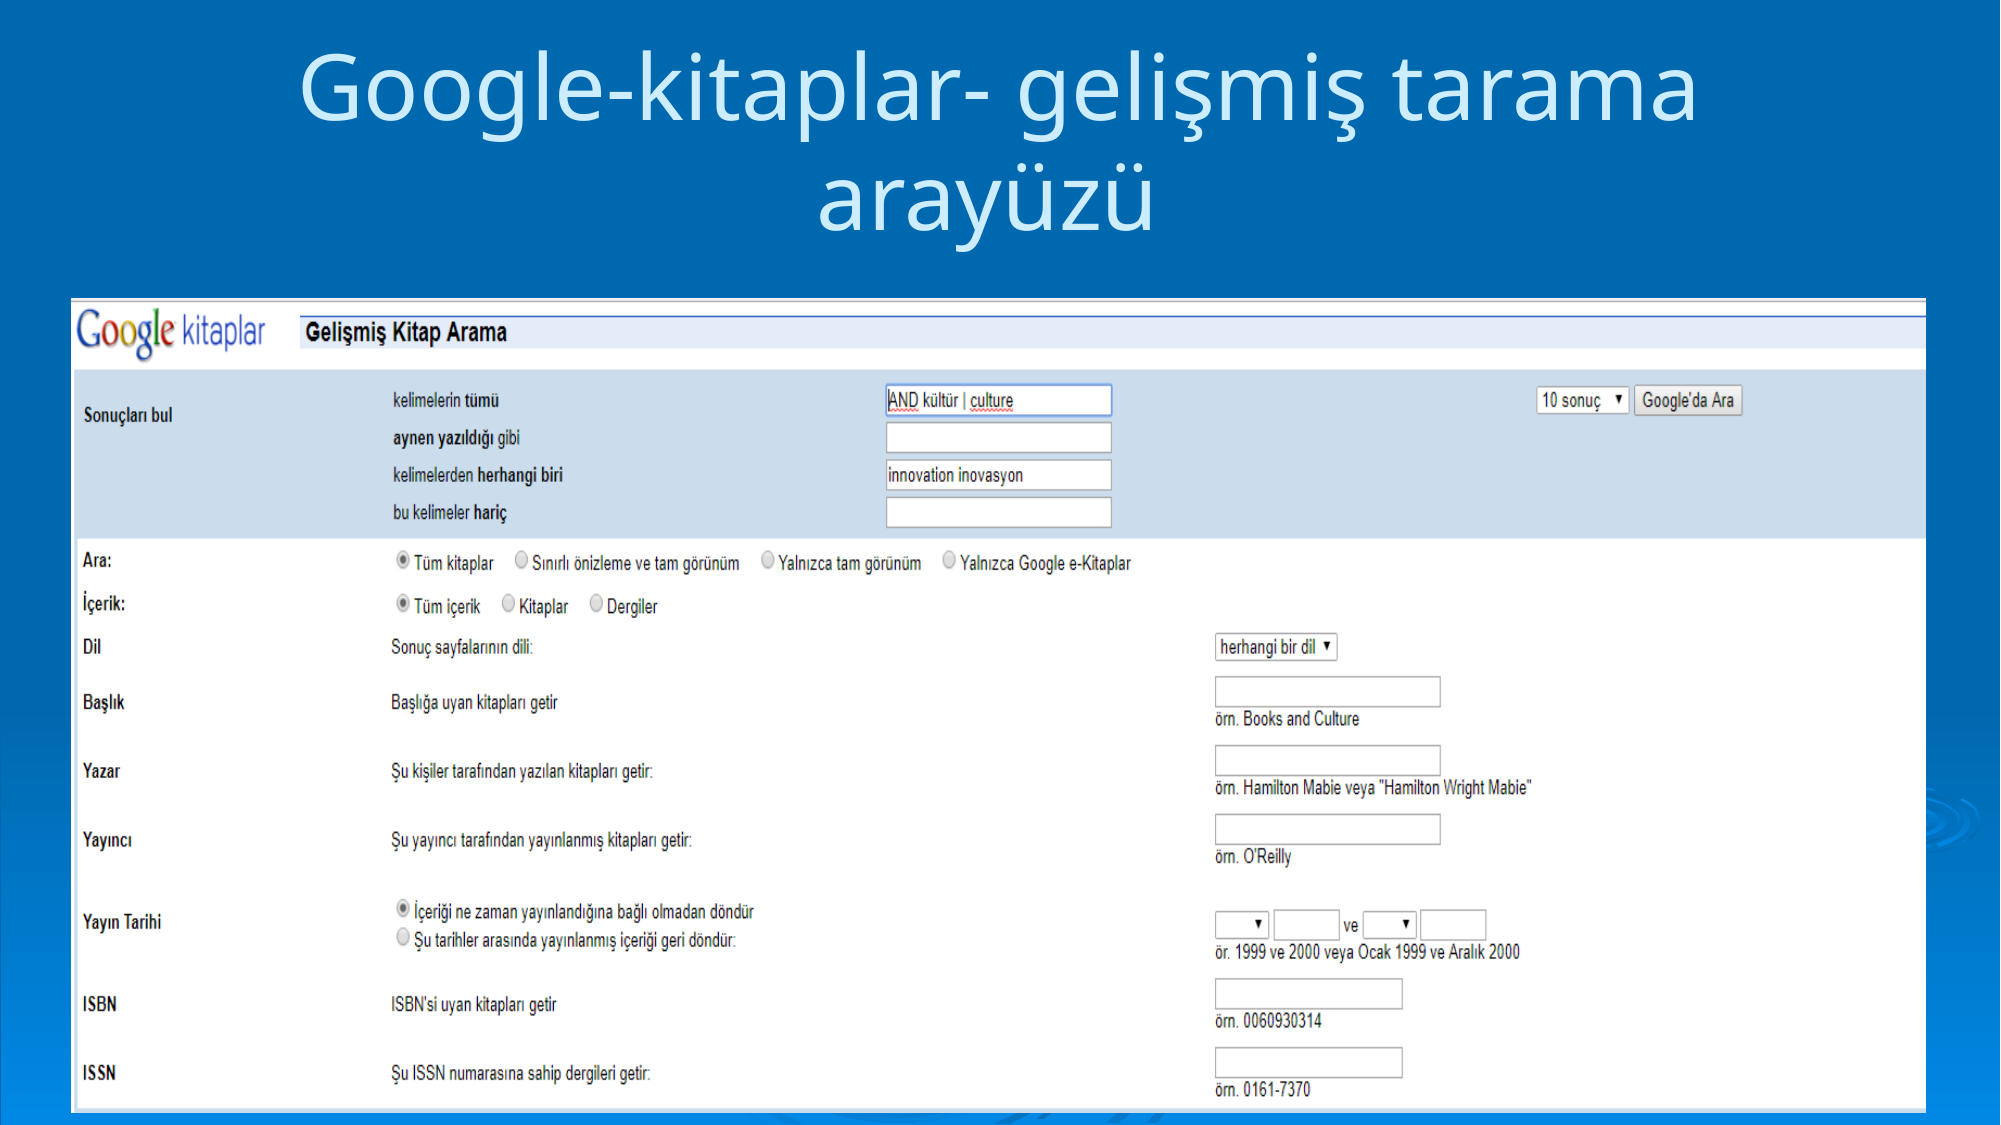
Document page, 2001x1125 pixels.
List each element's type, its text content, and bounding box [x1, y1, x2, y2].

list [71, 298, 1926, 1114]
title Google-kitaplar- gelişmiş tarama arayüzü [99, 45, 1901, 233]
